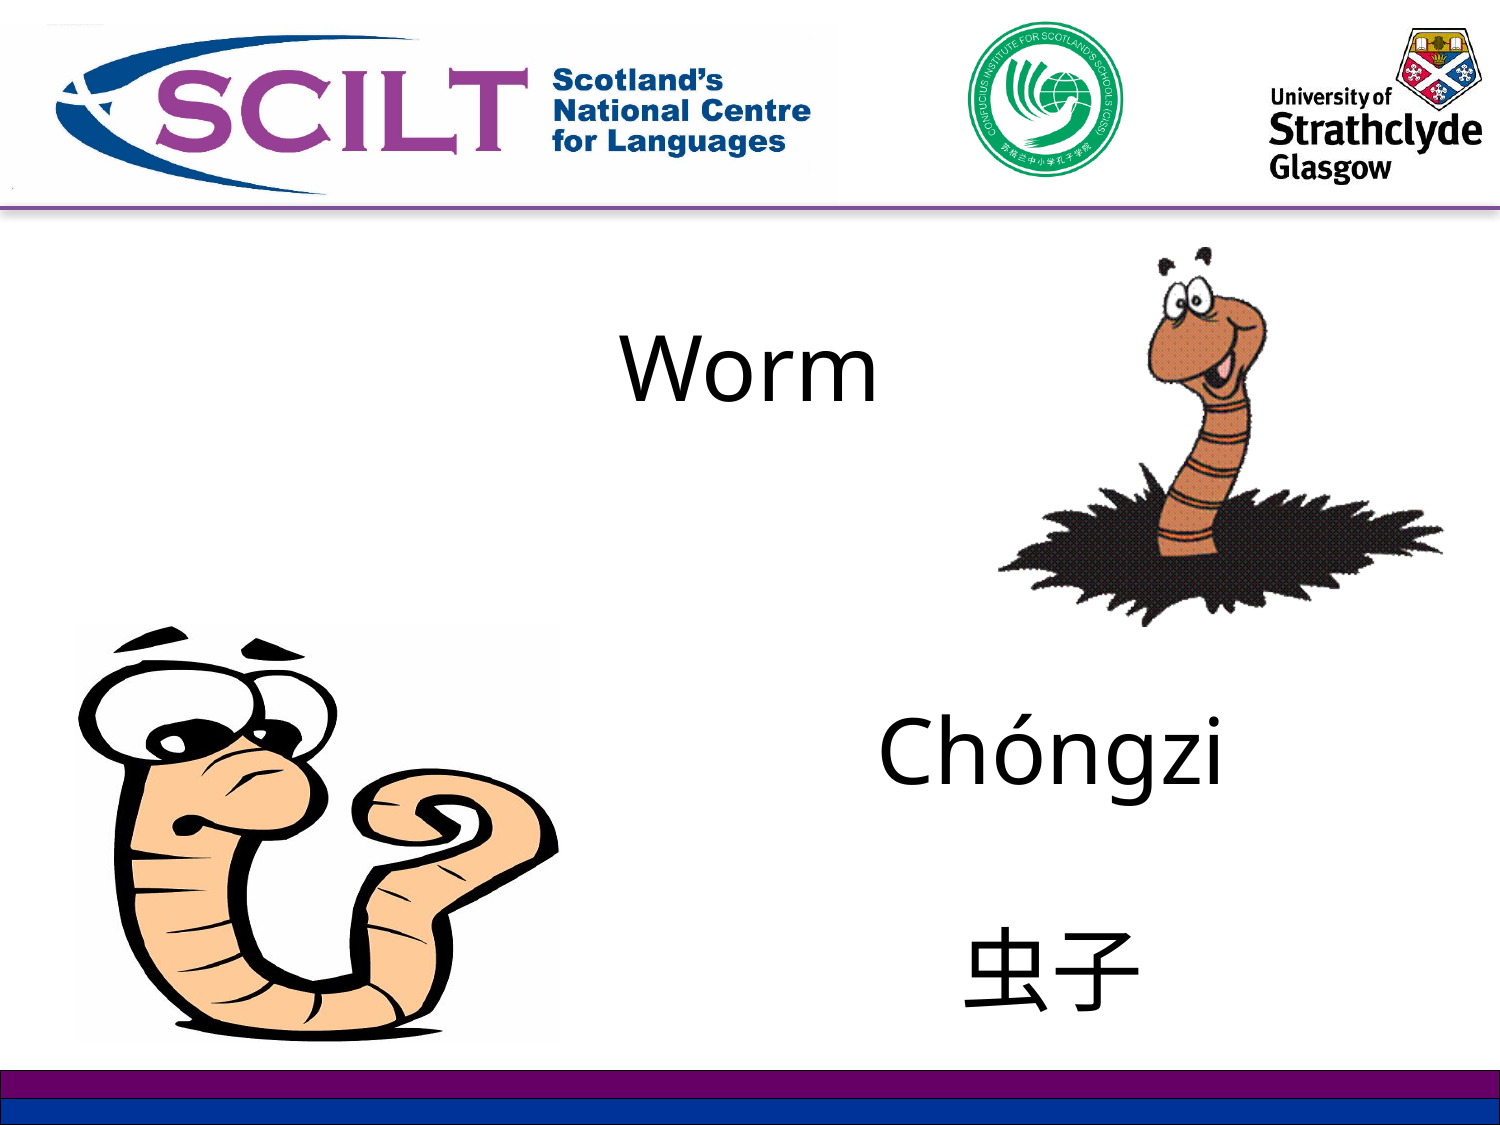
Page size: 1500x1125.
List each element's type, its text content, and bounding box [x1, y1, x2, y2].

picture [950, 3, 1140, 193]
text_box Chóngzi 虫子 [749, 685, 1355, 1031]
picture [997, 246, 1446, 628]
title Worm [74, 262, 990, 469]
picture [74, 624, 562, 1043]
picture [0, 24, 838, 205]
picture [1269, 28, 1482, 185]
